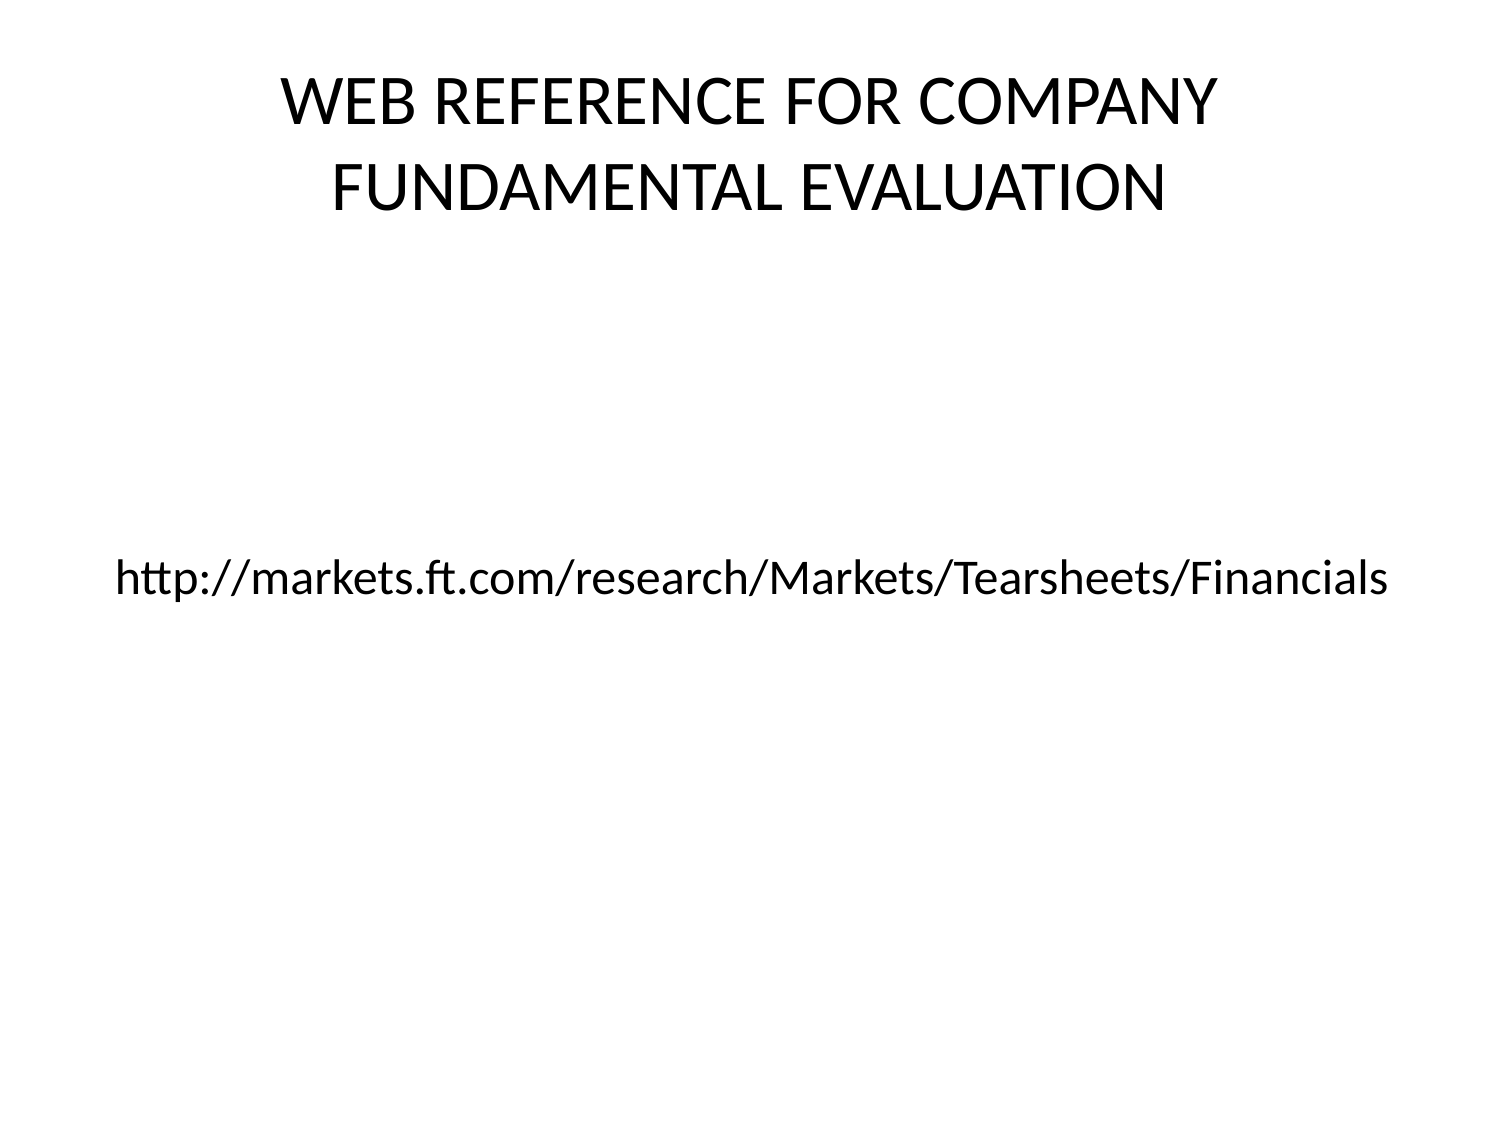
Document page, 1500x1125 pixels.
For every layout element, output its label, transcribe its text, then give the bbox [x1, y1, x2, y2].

text_box http://markets.ft.com/research/Markets/Tearsheets/Financials [99, 537, 1425, 613]
title WEB REFERENCE FOR COMPANY FUNDAMENTAL EVALUATION [75, 45, 1425, 233]
